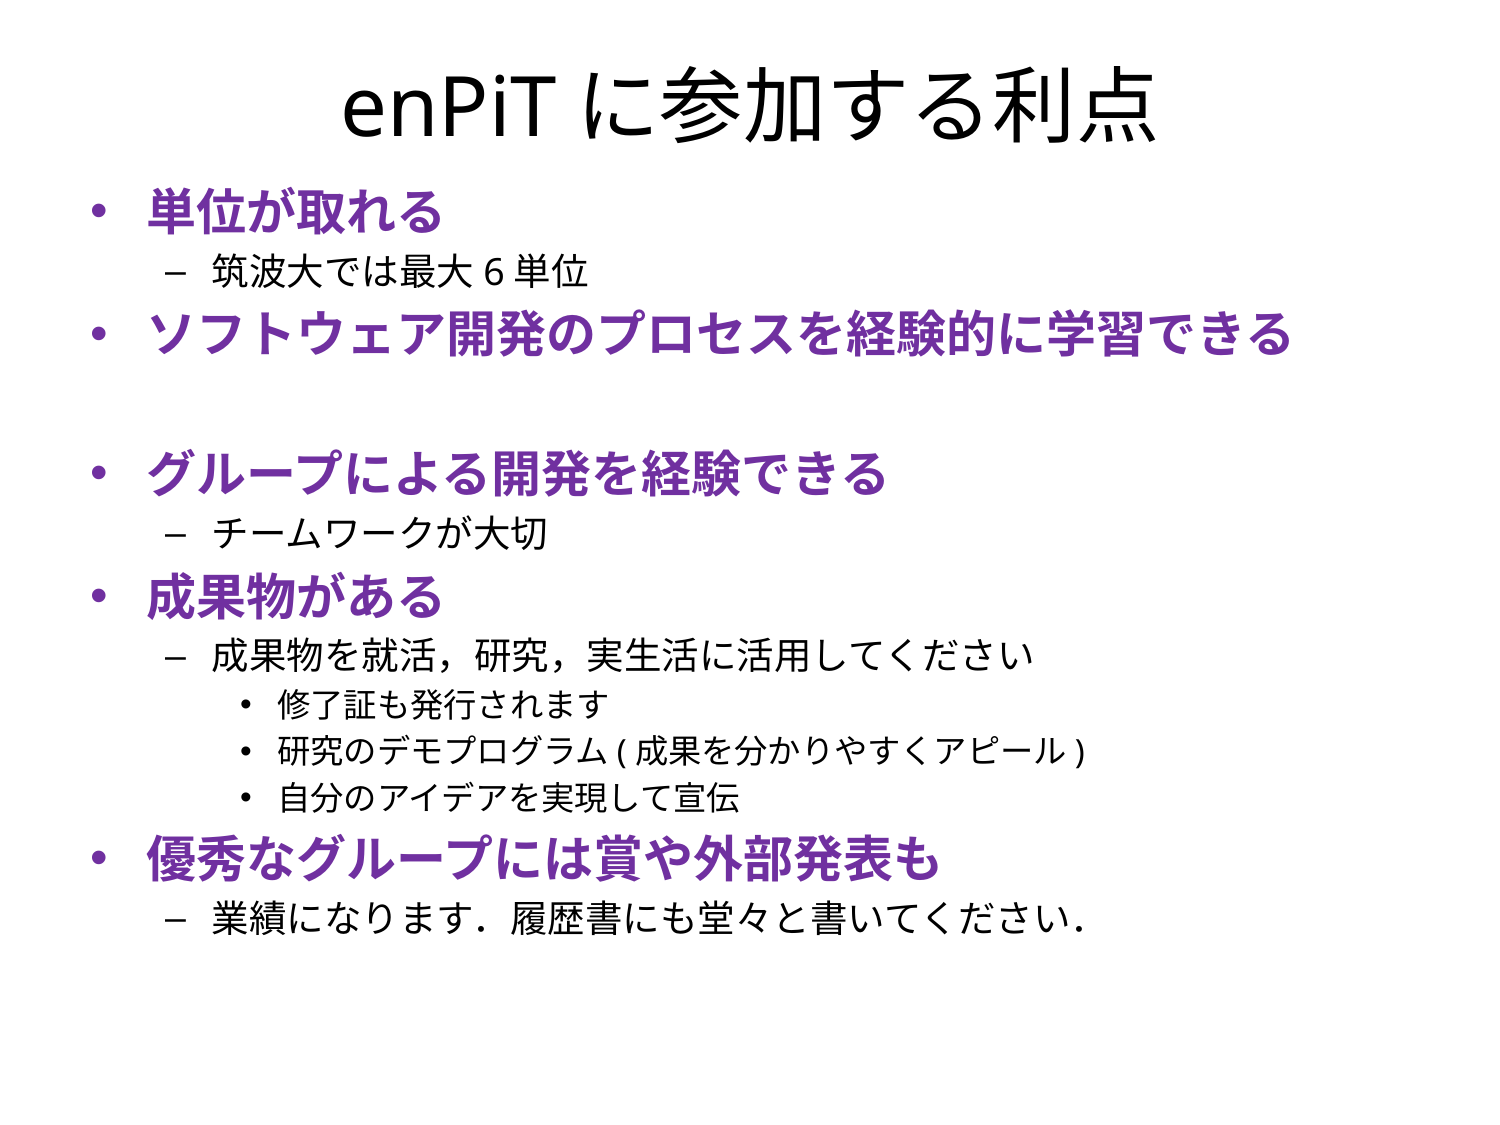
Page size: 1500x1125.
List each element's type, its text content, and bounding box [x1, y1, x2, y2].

title enPiTに参加する利点 [75, 45, 1425, 161]
list 単位が取れる 筑波大では最大6単位 ソフトウェア開発のプロセスを経験的に学習できる グループによる開発を経験できる チームワークが大切 成果物がある 成果物を就活，研究，実生活に活用してください 修了証も発行されます 研究のデモプログラム(成果を分かりやすくアピール) 自分のアイデアを実現して宣伝 優秀なグループには賞や外部発表も 業績になります．履歴書にも堂々と書いてください． [75, 172, 1425, 1005]
